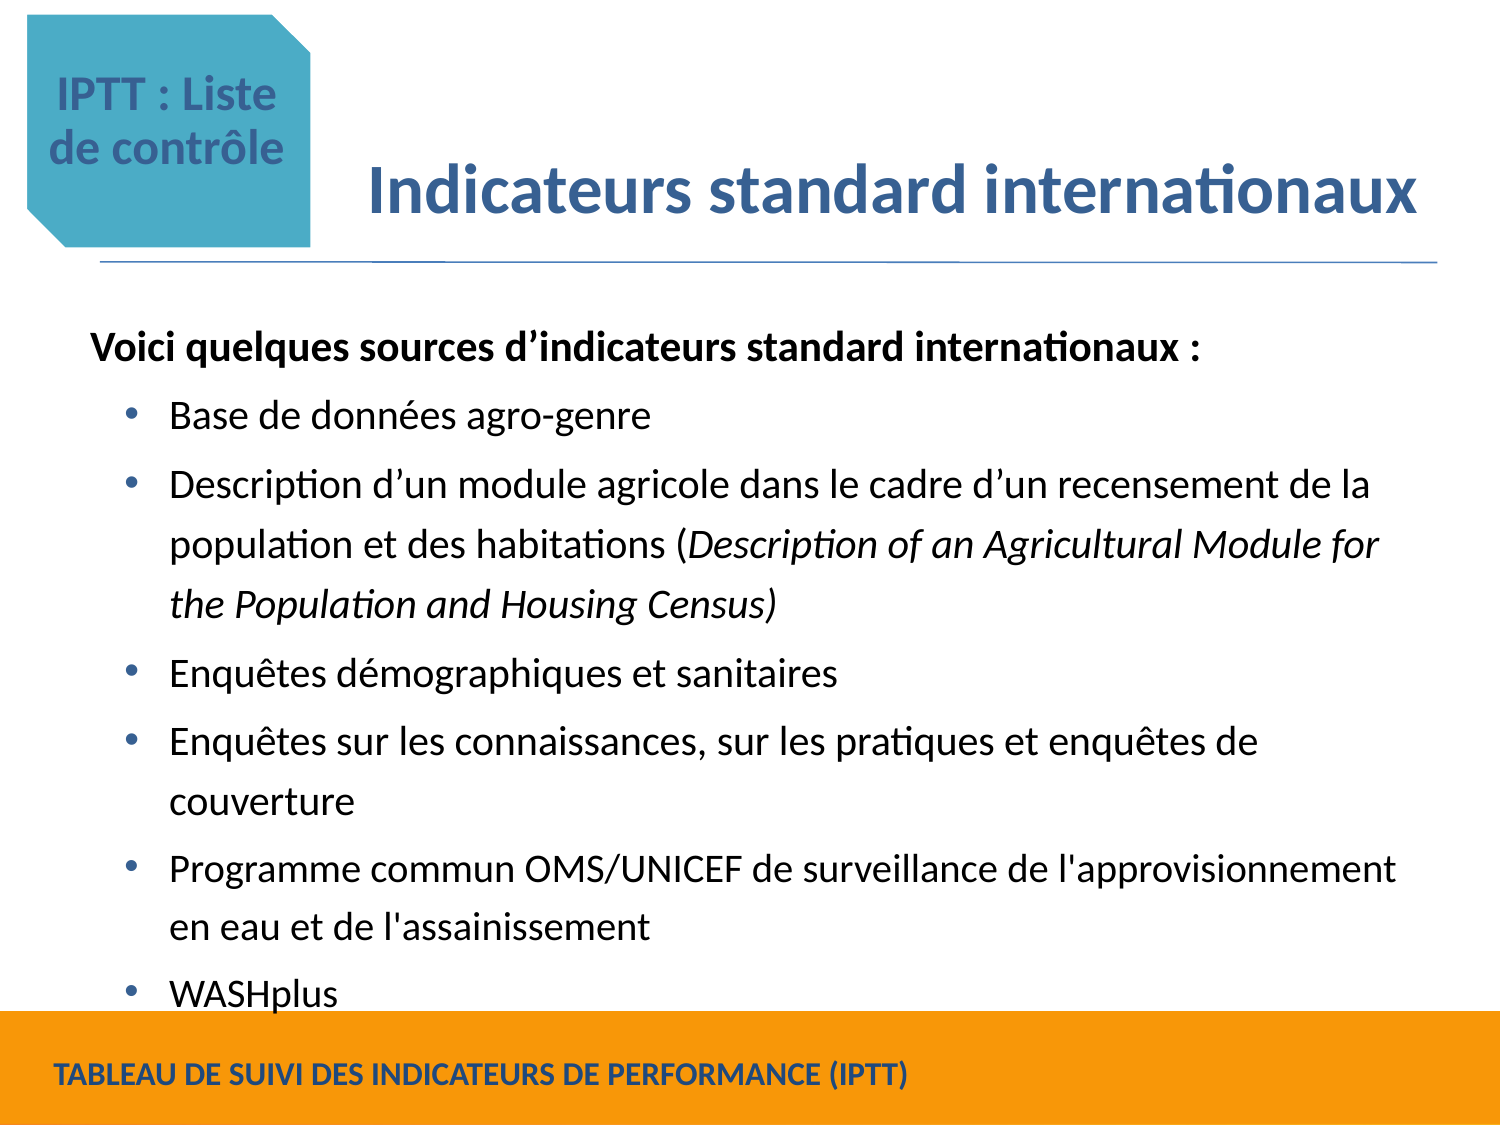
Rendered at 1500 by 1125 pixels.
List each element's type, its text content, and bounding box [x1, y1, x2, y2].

title Indicateurs standard internationaux [322, 95, 1465, 275]
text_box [24, 12, 313, 250]
list Voici quelques sources d’indicateurs standard internationaux : Base de données agro-genre Description d’un module agricole dans le cadre d’un recensement de la population et des habitations (Description of an Agricultural Module for the Population and Housing Census) Enquêtes démographiques et sanitaires Enquêtes sur les connaissances, sur les pratiques et enquêtes de couverture Programme commun OMS/UNICEF de surveillance de l'approvisionnement en eau et de l'assainissement WASHplus [75, 299, 1425, 1025]
text_box TABLEAU DE SUIVI DES INDICATEURS DE PERFORMANCE (IPTT) [38, 1044, 1363, 1103]
